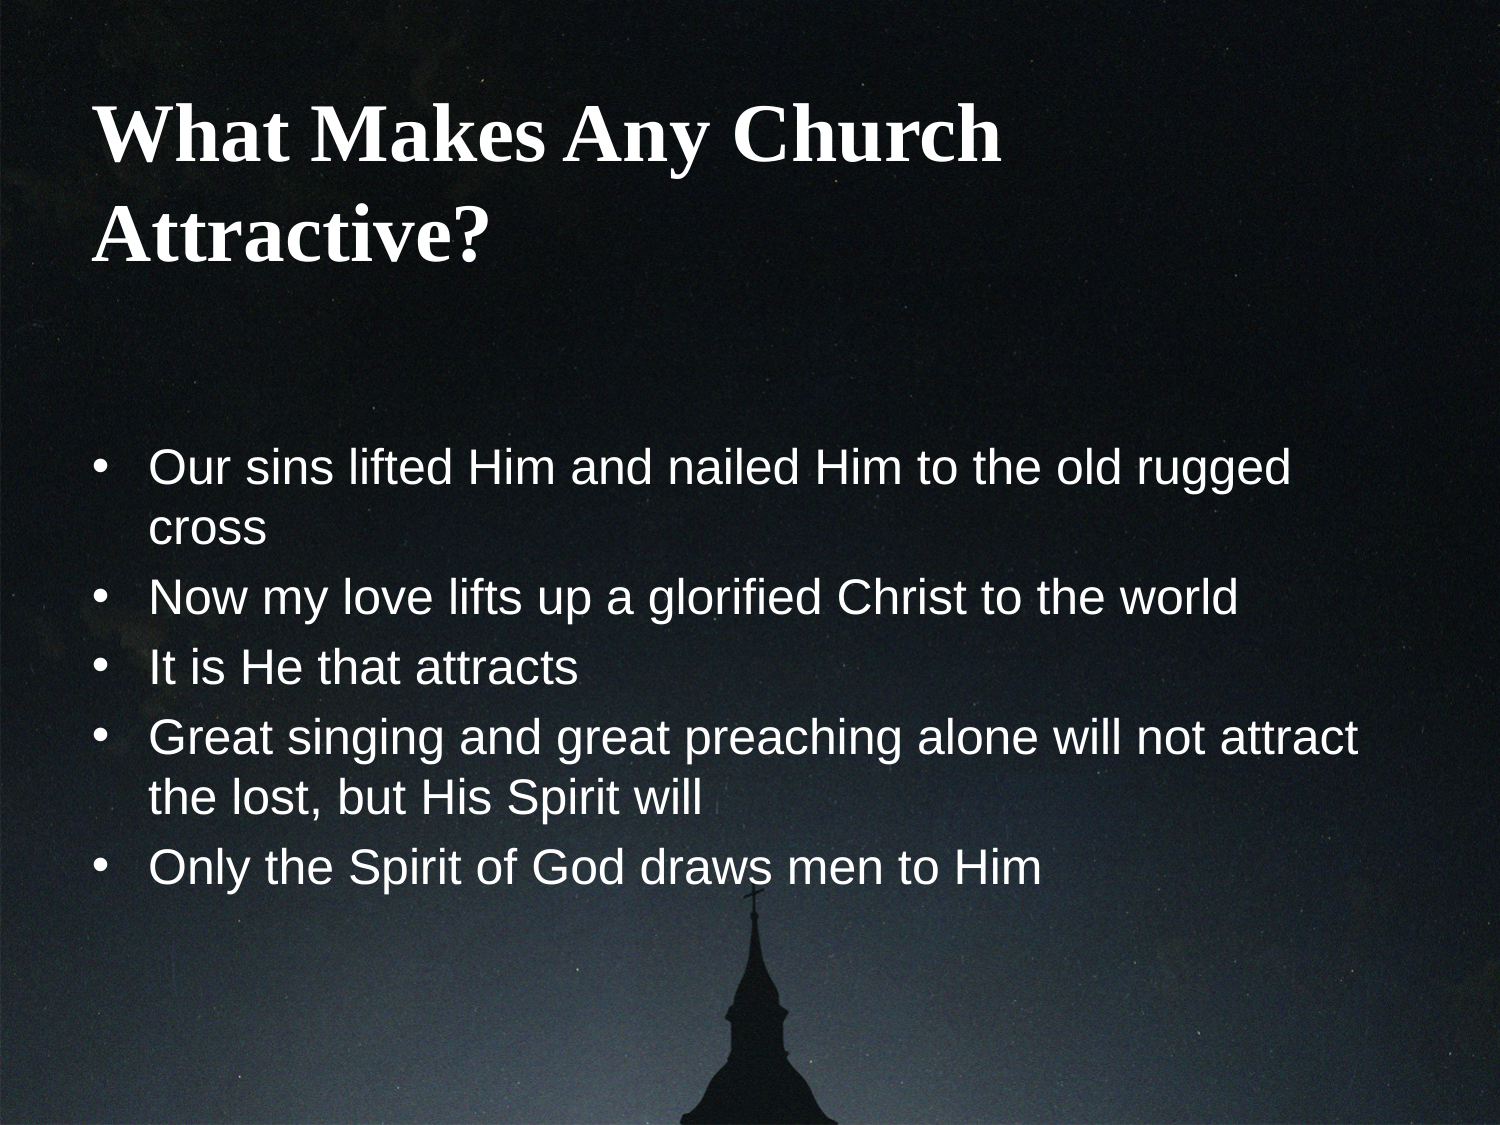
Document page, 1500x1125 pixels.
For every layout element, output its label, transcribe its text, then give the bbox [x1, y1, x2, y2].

list Our sins lifted Him and nailed Him to the old rugged cross Now my love lifts up a glorified Christ to the world It is He that attracts Great singing and great preaching alone will not attract the lost, but His Spirit will Only the Spirit of God draws men to Him [76, 288, 1426, 1042]
text_box What Makes Any Church Attractive? [76, 70, 1426, 286]
picture [0, 0, 1500, 1125]
